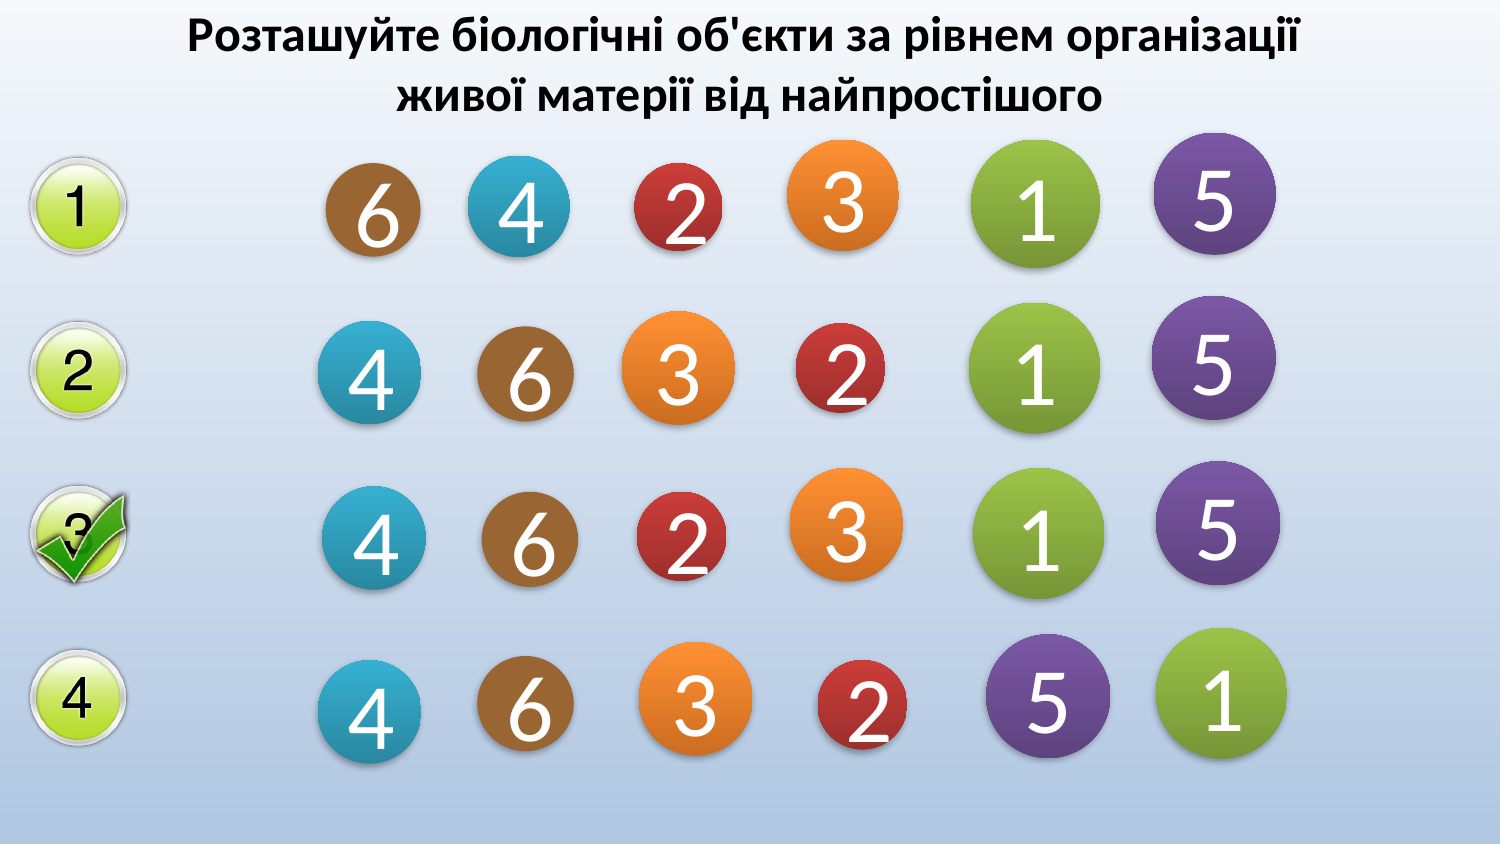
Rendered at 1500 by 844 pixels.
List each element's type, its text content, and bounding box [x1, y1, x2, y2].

text_box 5 [1151, 295, 1276, 421]
text_box 1 [971, 139, 1100, 269]
text_box 4 [317, 660, 422, 764]
text_box 3 [787, 139, 899, 252]
picture [25, 153, 131, 260]
text_box 3 [621, 311, 736, 425]
list Розташуйте біологічні об'єкти за рівнем організації живої матерії від найпростішого [25, 14, 1475, 108]
text_box 6 [325, 163, 421, 257]
text_box 4 [467, 155, 570, 258]
picture [25, 645, 131, 751]
picture [25, 317, 131, 424]
text_box 1 [969, 302, 1100, 434]
text_box 2 [817, 660, 908, 750]
text_box 4 [322, 486, 426, 590]
text_box 6 [477, 655, 574, 752]
text_box 2 [795, 323, 886, 413]
text_box 2 [636, 491, 727, 582]
text_box 1 [973, 468, 1105, 600]
text_box 1 [1156, 627, 1287, 759]
text_box 3 [638, 642, 753, 756]
text_box 6 [477, 326, 574, 422]
text_box 4 [317, 321, 422, 425]
text_box 2 [634, 163, 723, 252]
picture [25, 481, 132, 588]
text_box 5 [1156, 461, 1281, 586]
text_box 3 [789, 468, 904, 582]
text_box 5 [986, 634, 1111, 759]
text_box 6 [481, 491, 579, 587]
text_box 5 [1153, 132, 1276, 255]
